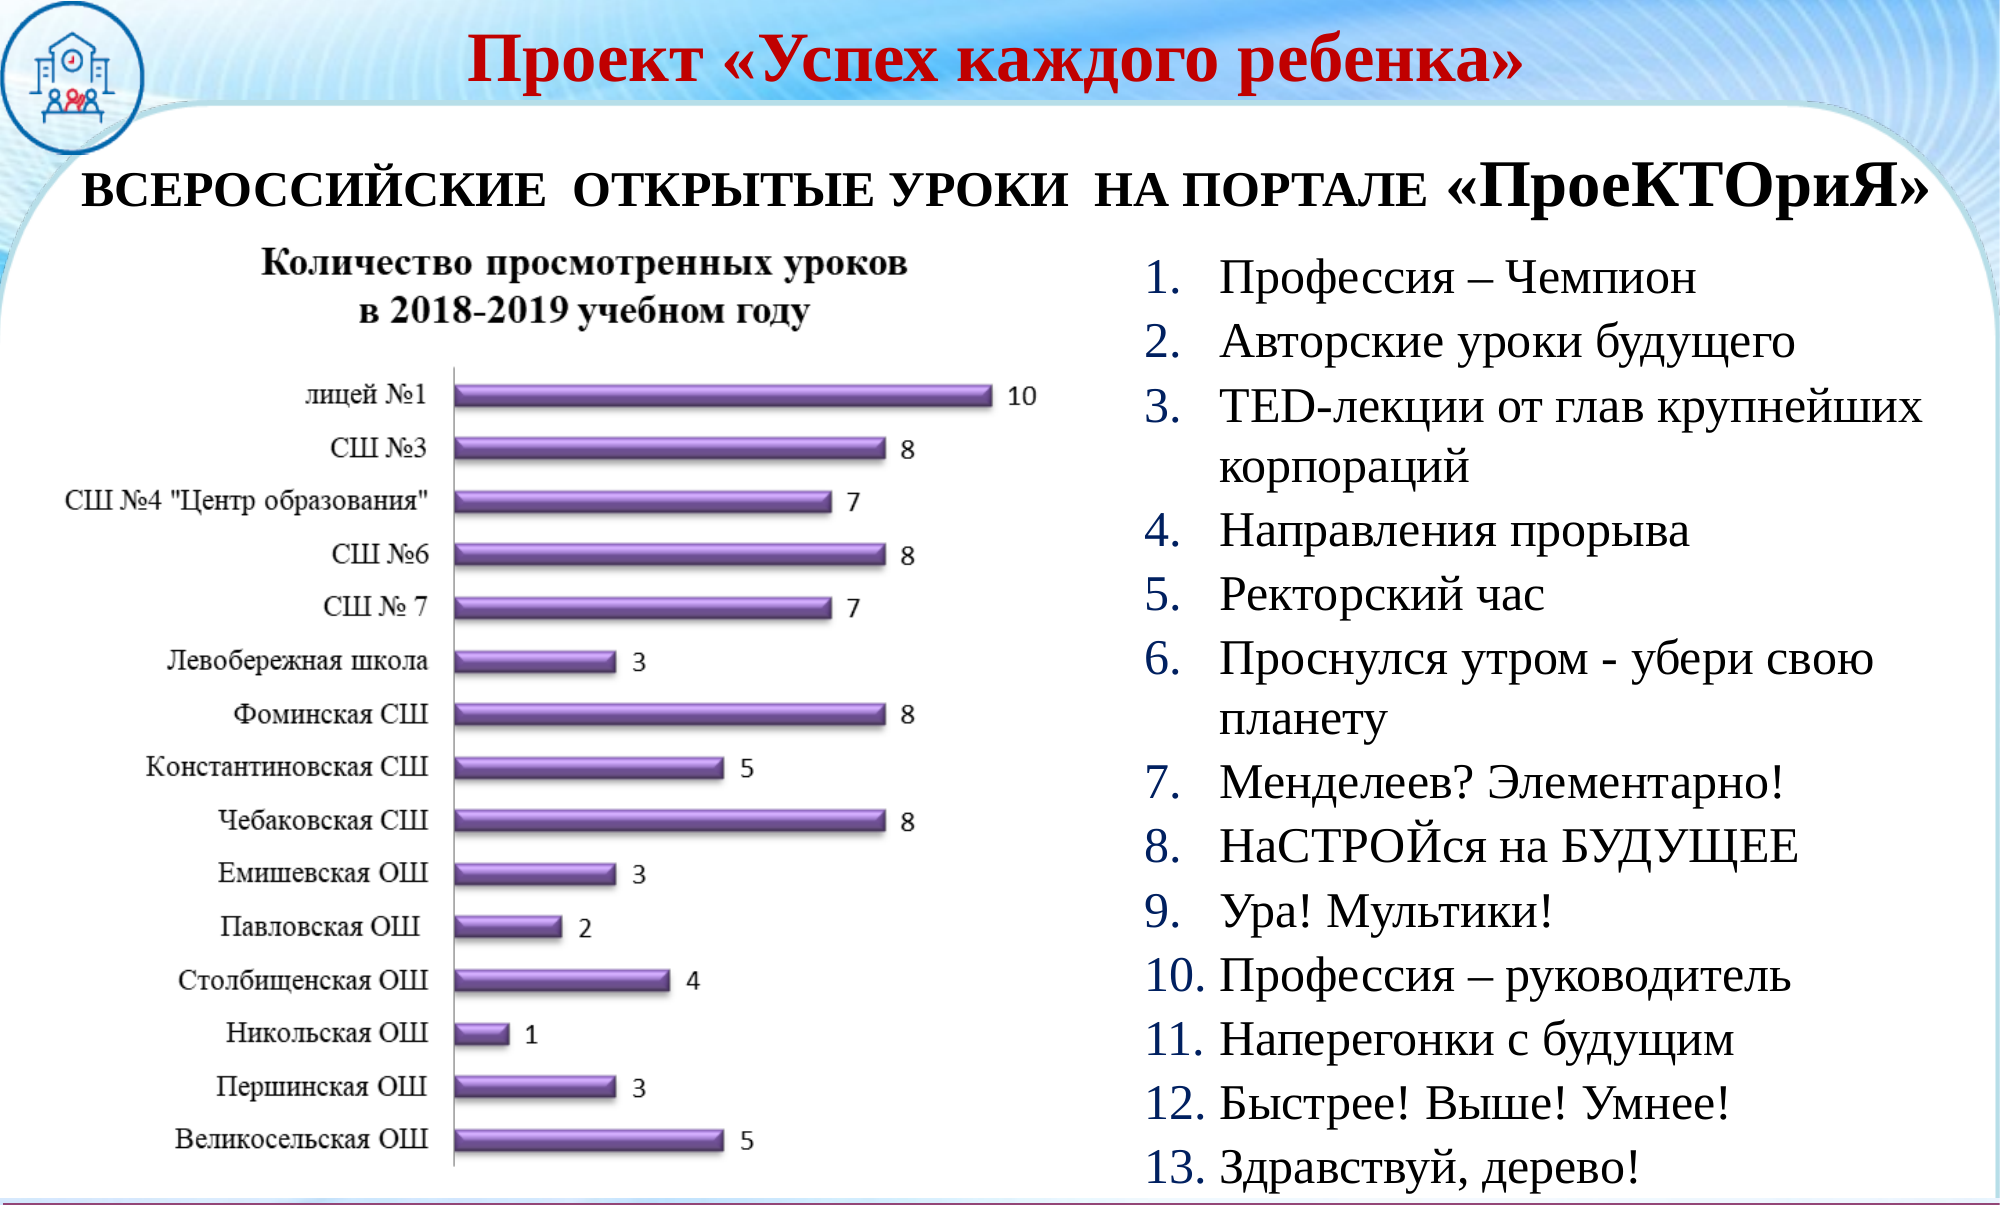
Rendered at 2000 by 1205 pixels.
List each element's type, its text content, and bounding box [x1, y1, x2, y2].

text_box Проект «Успех каждого ребенка» [145, 0, 2000, 99]
picture [0, 1, 2000, 1205]
